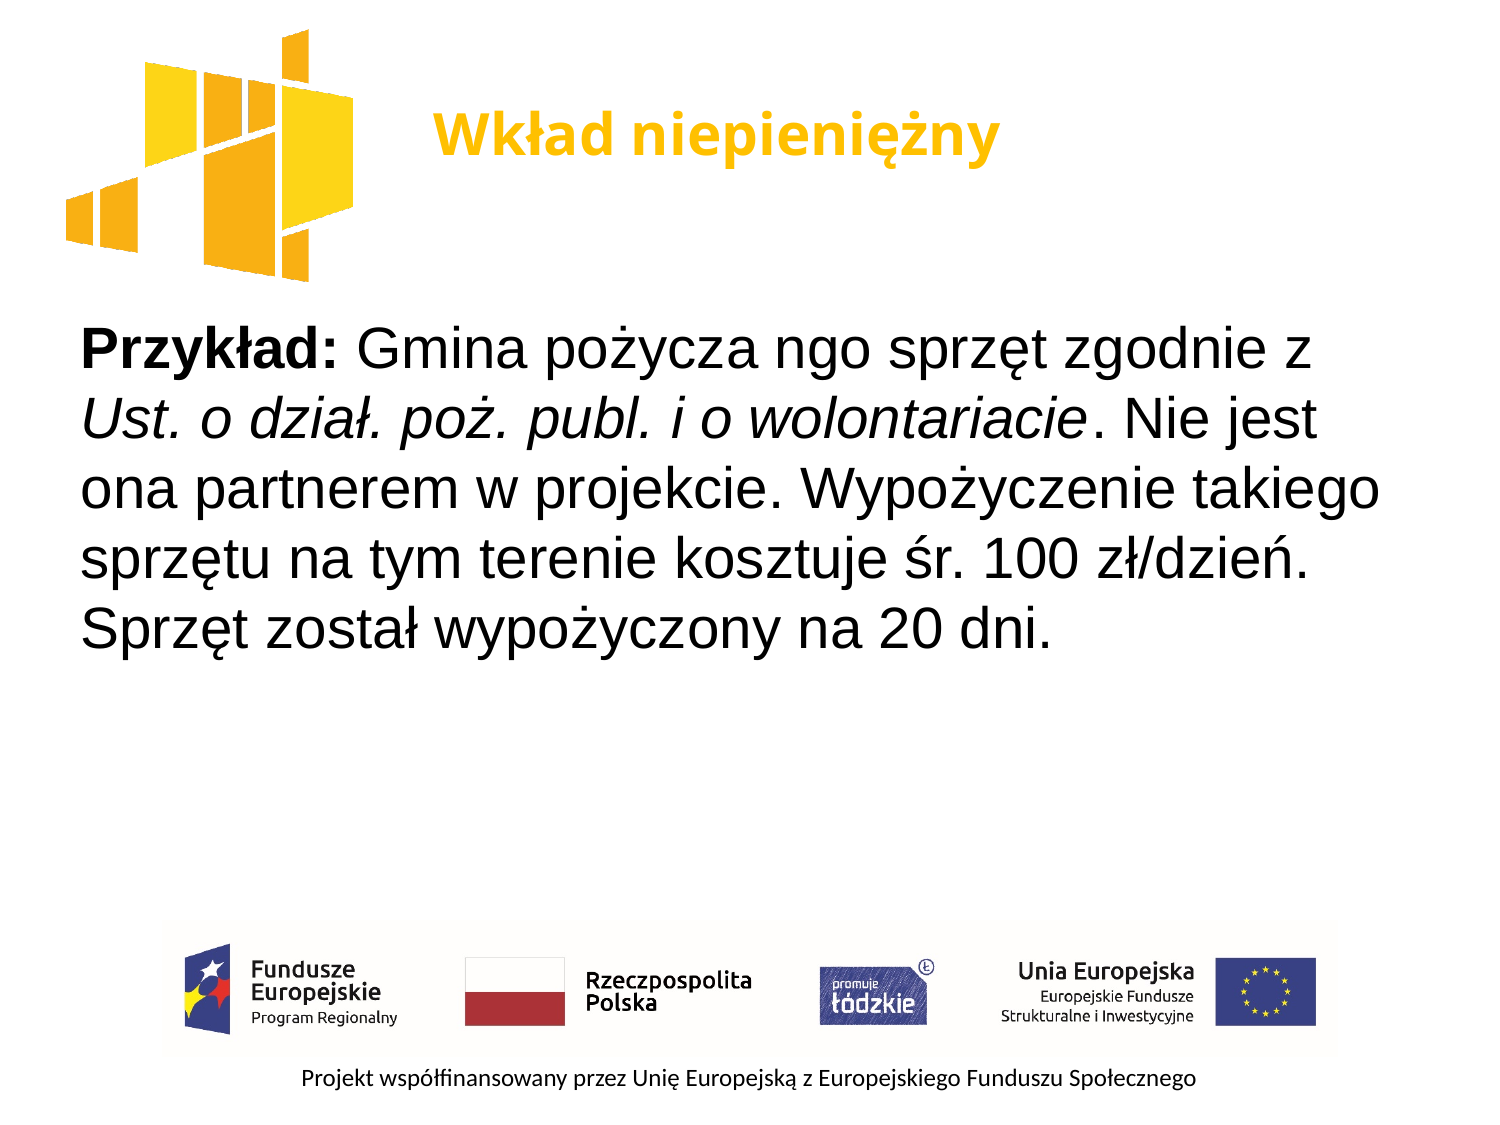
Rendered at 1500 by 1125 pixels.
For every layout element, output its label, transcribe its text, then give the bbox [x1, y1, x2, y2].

picture [65, 28, 354, 282]
text_box Wkład niepieniężny [419, 90, 1464, 175]
text_box Przykład: Gmina pożycza ngo sprzęt zgodnie z Ust. o dział. poż. publ. i o wolontariacie. Nie jest ona partnerem w projekcie. Wypożyczenie takiego sprzętu na tym terenie kosztuje śr. 100 zł/dzień. Sprzęt został wypożyczony na 20 dni. [65, 303, 1436, 1079]
